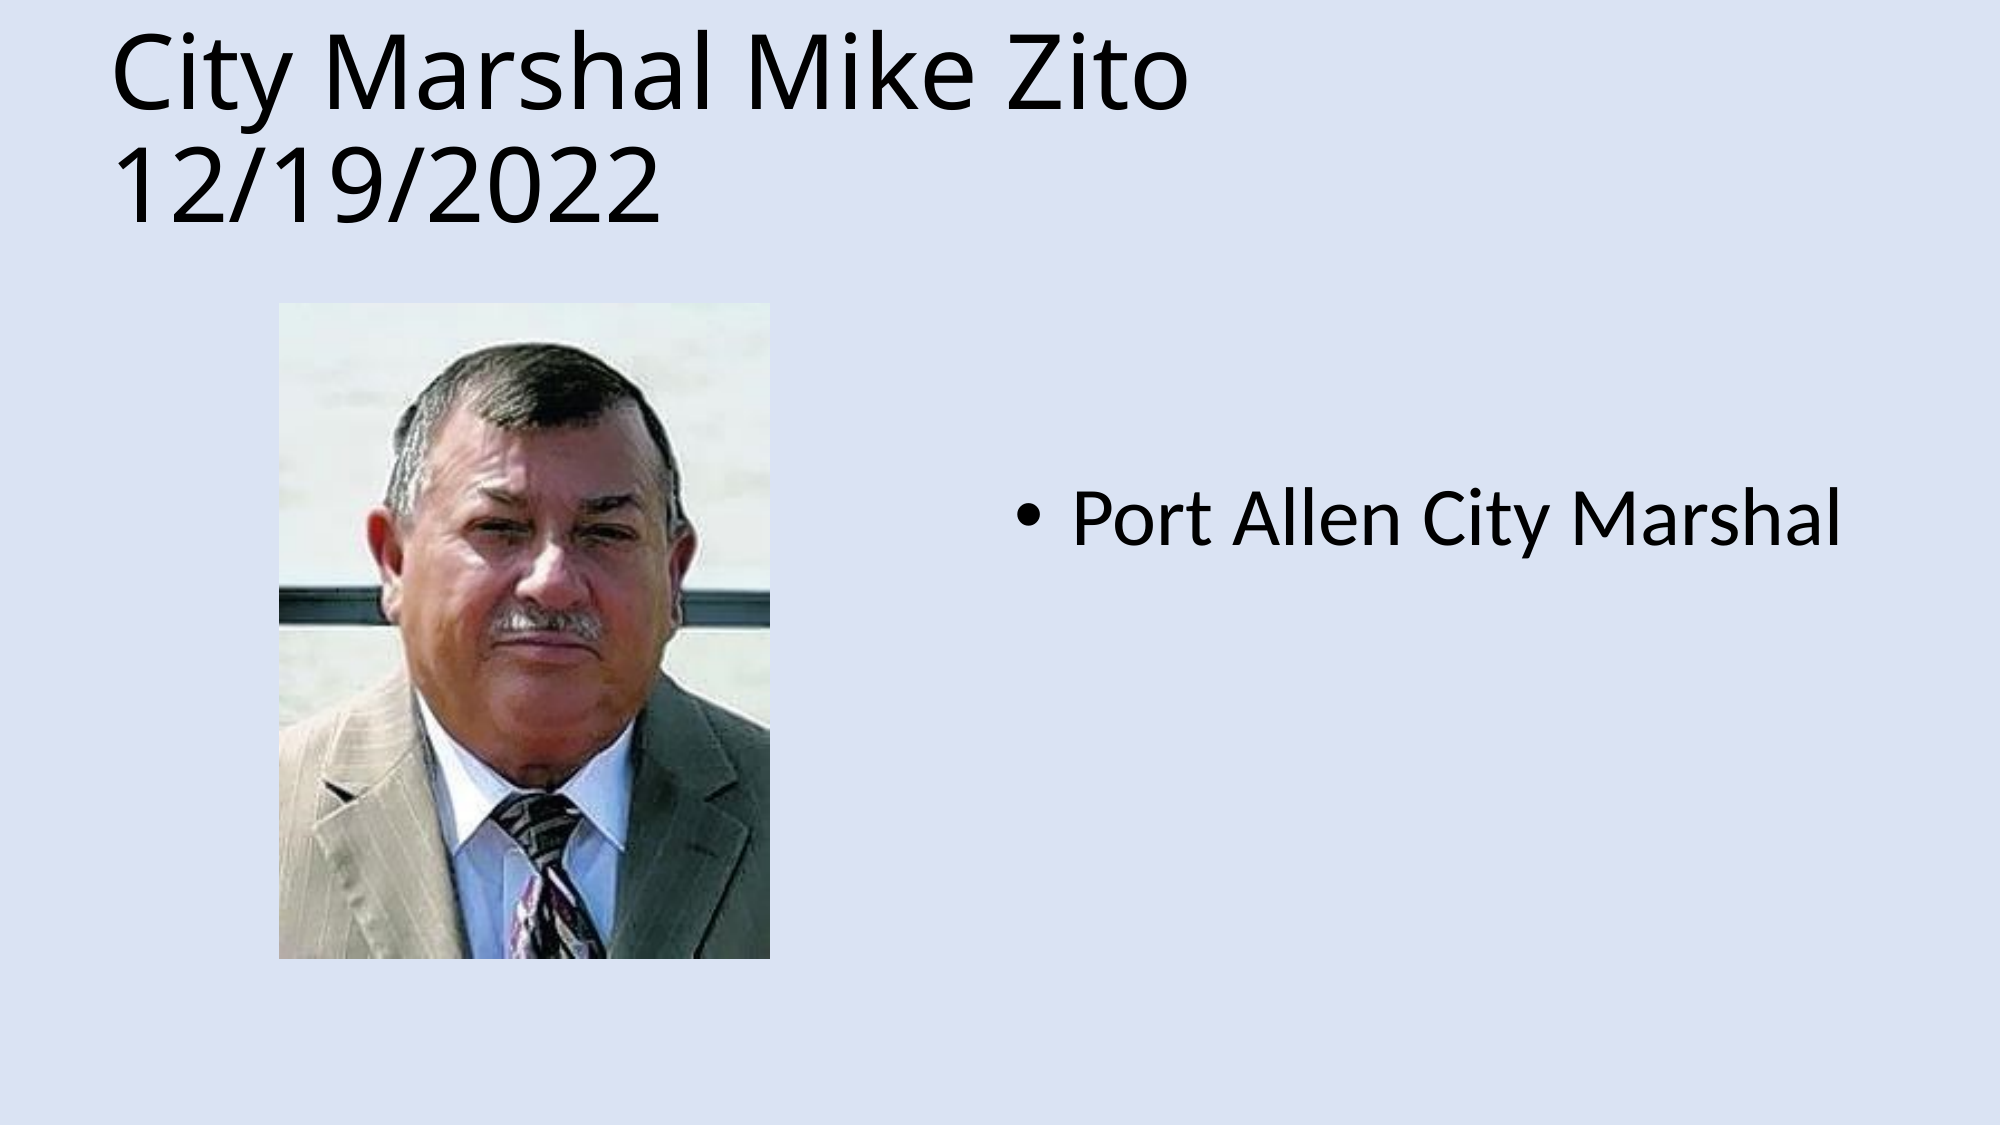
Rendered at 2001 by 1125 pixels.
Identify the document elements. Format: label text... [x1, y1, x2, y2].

list Port Allen City Marshal [999, 465, 1927, 1125]
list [279, 303, 770, 959]
title City Marshal Mike Zito 12/19/2022 [94, 23, 1951, 241]
